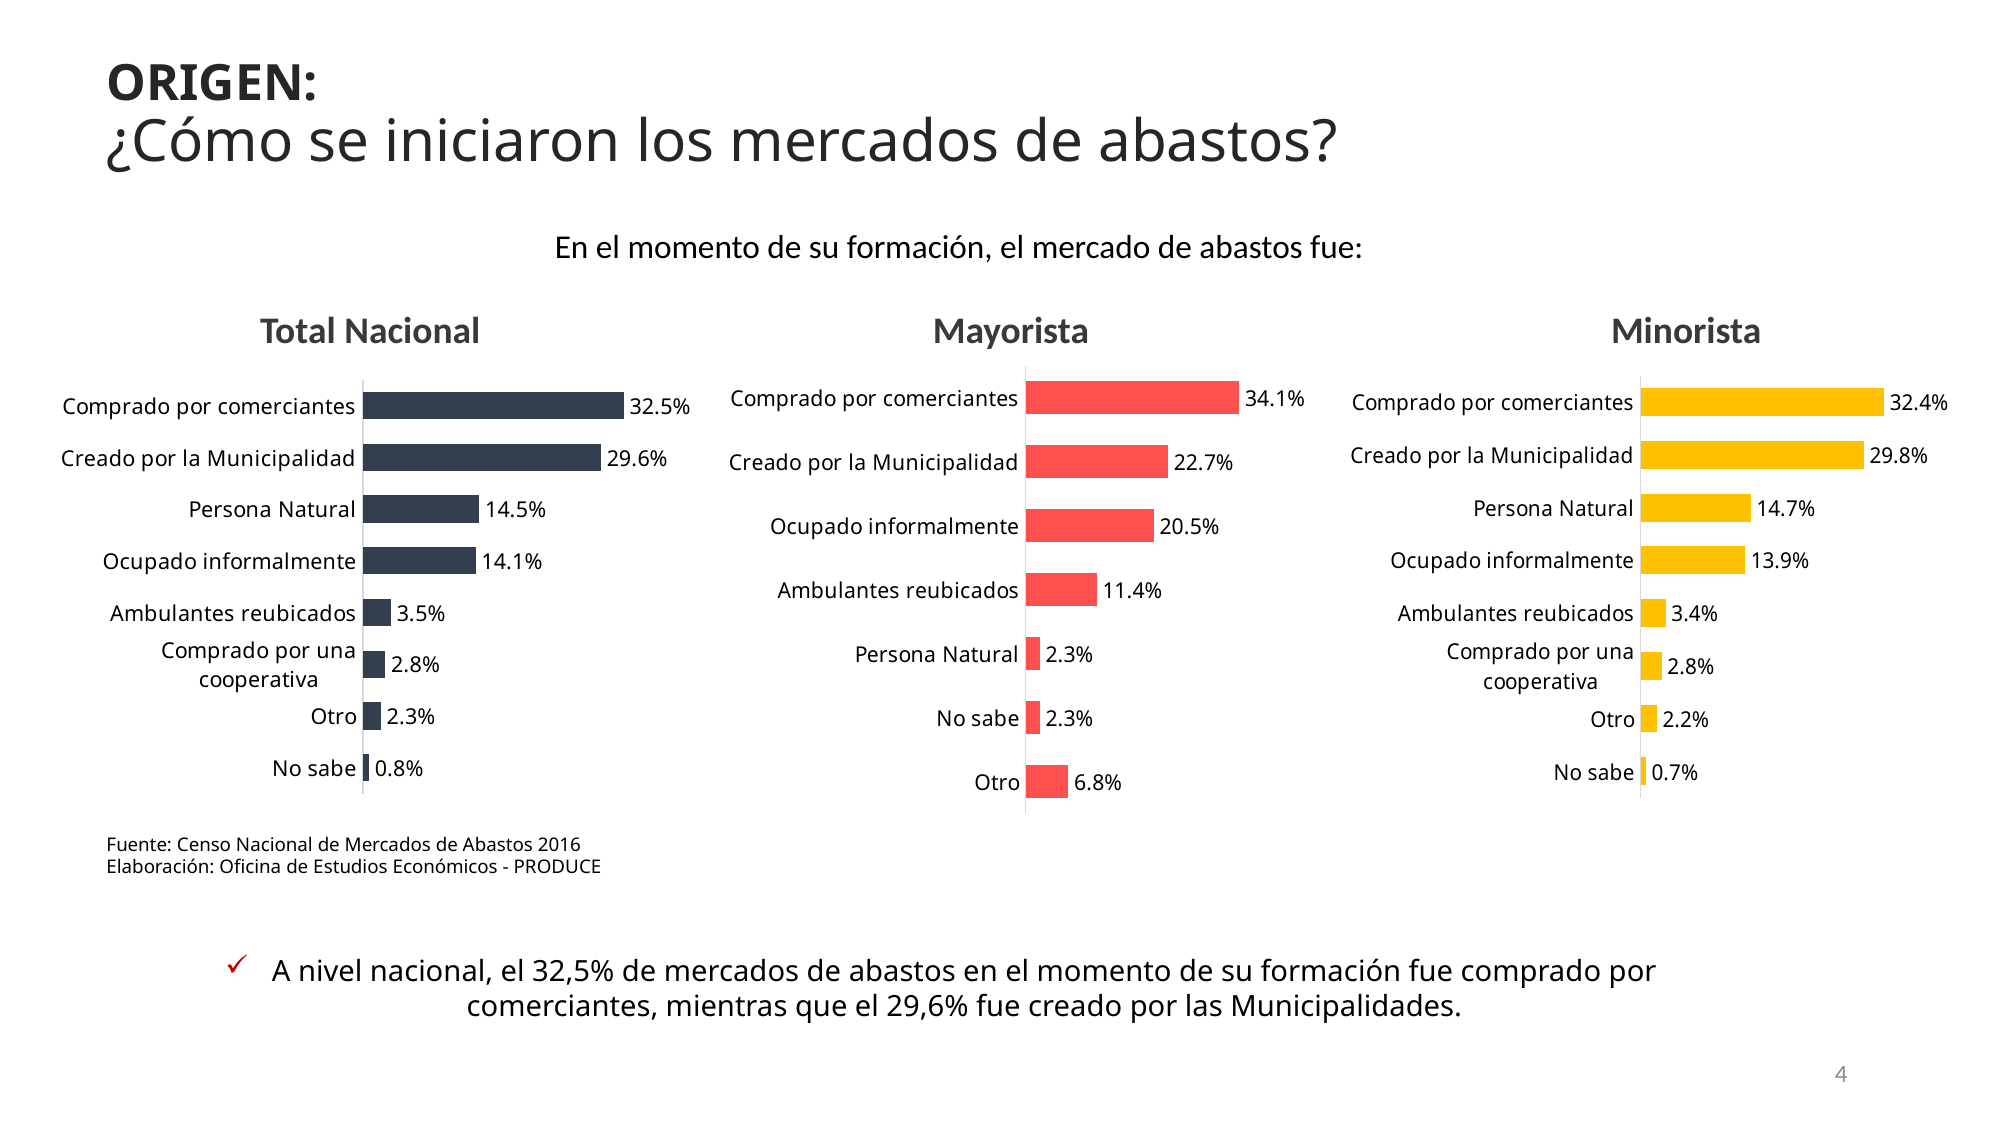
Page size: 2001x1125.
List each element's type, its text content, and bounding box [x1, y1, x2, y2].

text_box En el momento de su formación, el mercado de abastos fue: [419, 218, 1500, 273]
text_box ORIGEN: ¿Cómo se iniciaron los mercados de abastos? [91, 37, 1886, 195]
chart [717, 356, 1306, 823]
chart [58, 356, 692, 818]
slide_number 4 [1412, 1042, 1863, 1103]
chart [1332, 350, 1950, 824]
text_box Minorista [1499, 298, 1873, 350]
text_box Fuente: Censo Nacional de Mercados de Abastos 2016 Elaboración: Oficina de Estudios Económicos - PRODUCE [91, 825, 1023, 886]
text_box Total Nacional [183, 299, 558, 356]
text_box A nivel nacional, el 32,5% de mercados de abastos en el momento de su formación fue comprado por comerciantes, mientras que el 29,6% fue creado por las Municipalidades. [141, 945, 1742, 1030]
text_box Mayorista [824, 299, 1198, 356]
